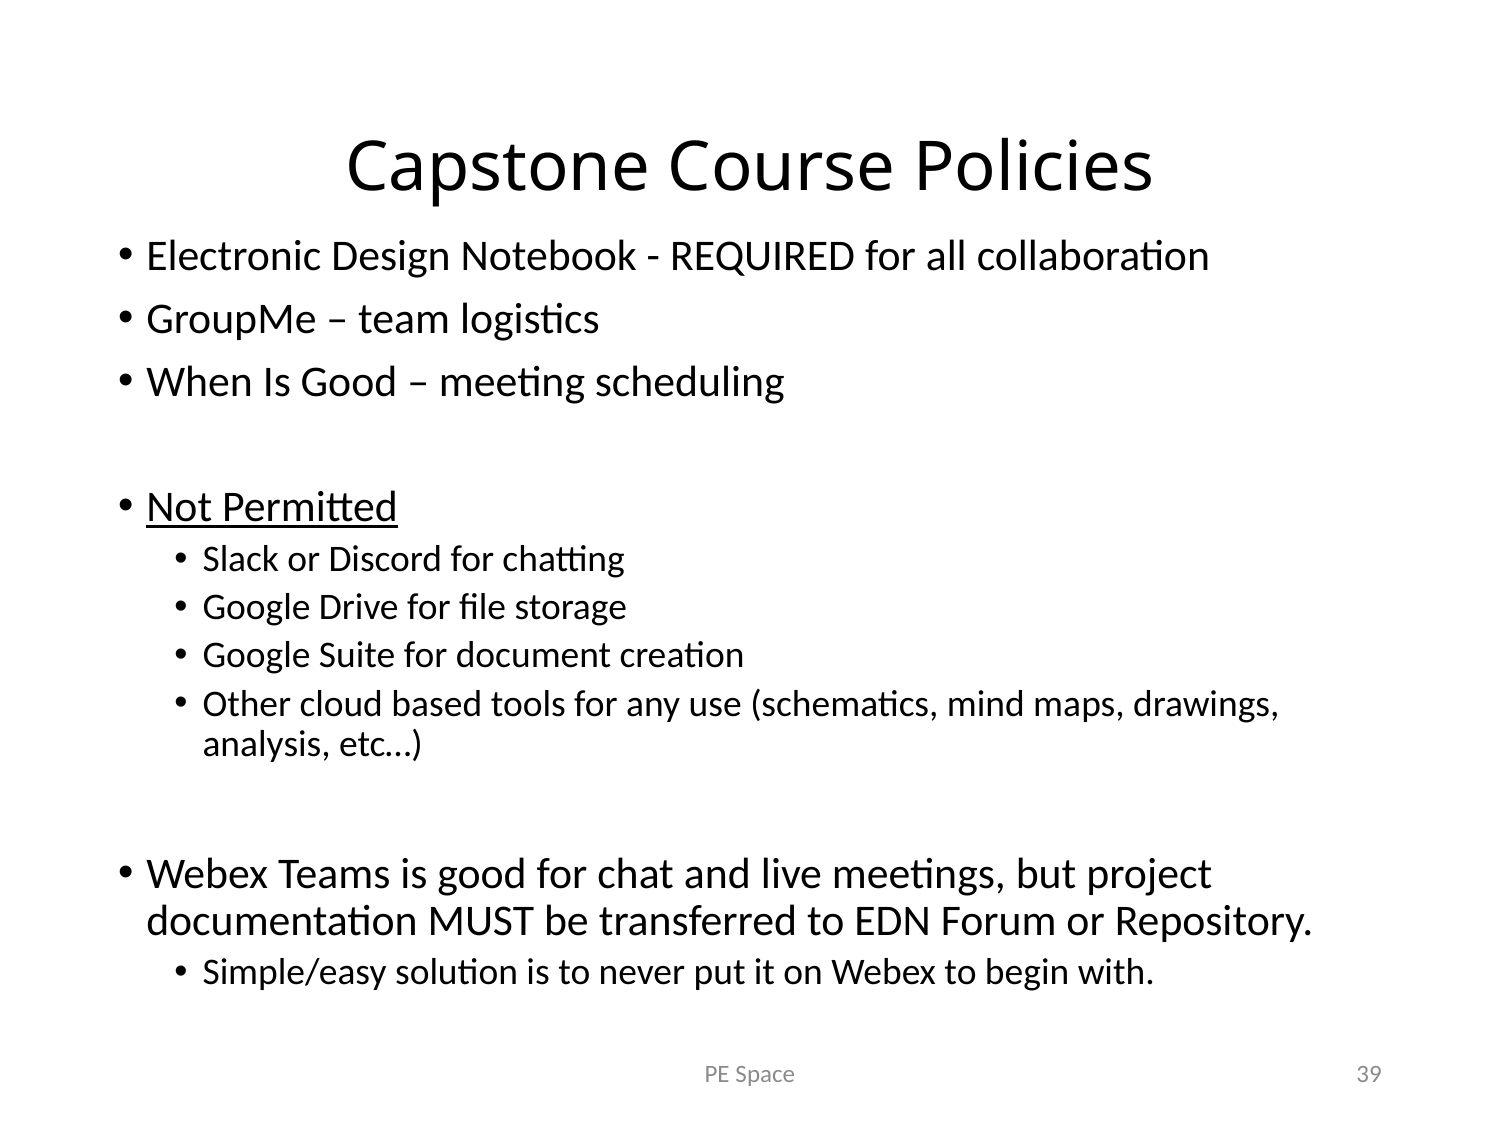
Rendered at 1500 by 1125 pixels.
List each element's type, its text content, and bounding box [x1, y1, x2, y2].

footer PE Space [496, 1042, 1004, 1103]
list Electronic Design Notebook - REQUIRED for all collaboration GroupMe – team logistics When Is Good – meeting scheduling Not Permitted Slack or Discord for chatting Google Drive for file storage Google Suite for document creation Other cloud based tools for any use (schematics, mind maps, drawings, analysis, etc…) Webex Teams is good for chat and live meetings, but project documentation MUST be transferred to EDN Forum or Repository. Simple/easy solution is to never put it on Webex to begin with. [103, 224, 1397, 1013]
title Capstone Course Policies [103, 59, 1397, 224]
slide_number 39 [1059, 1042, 1397, 1103]
